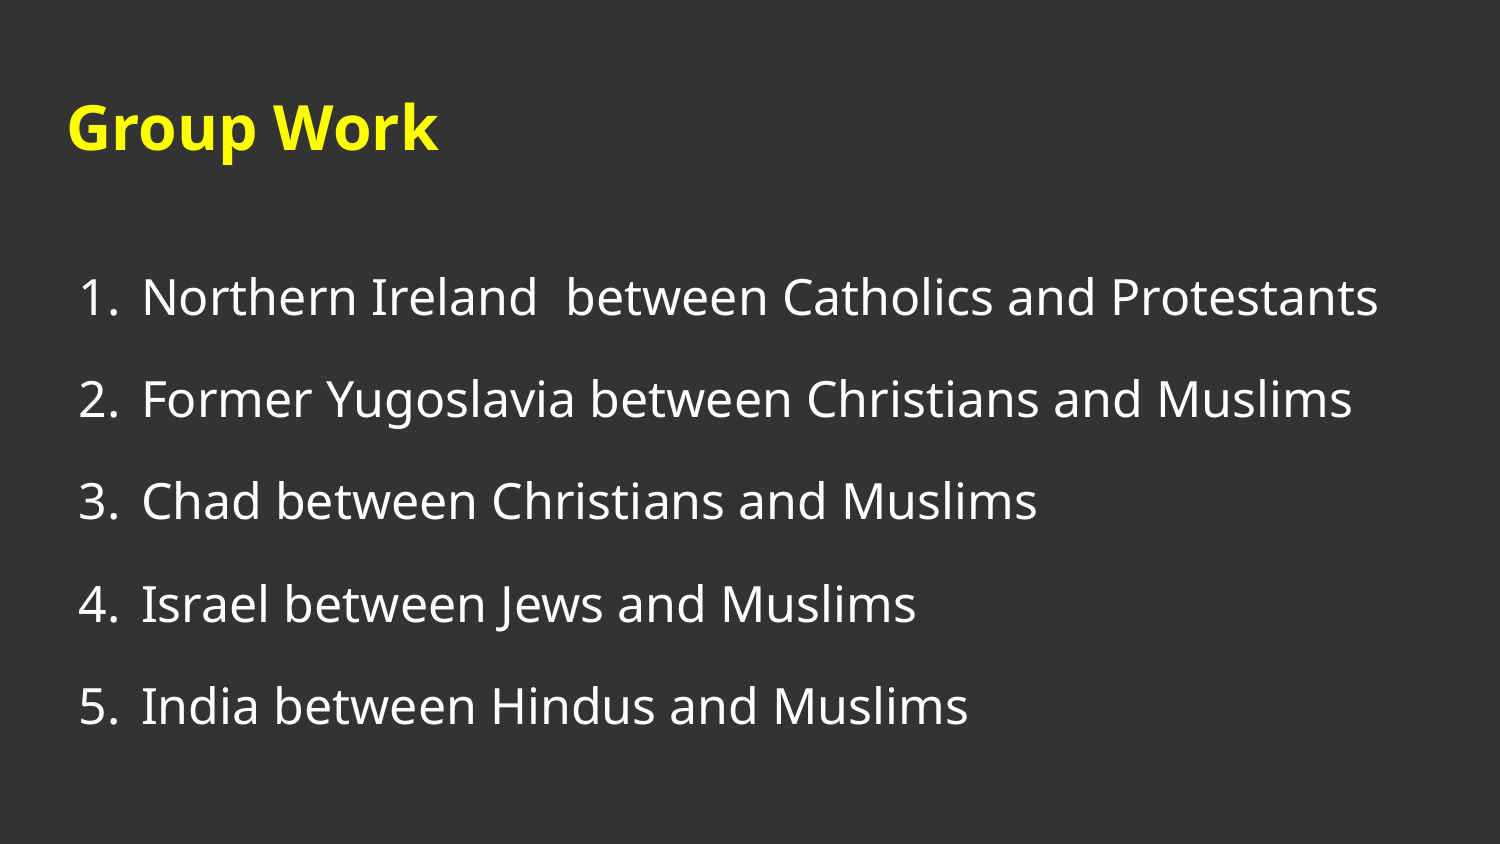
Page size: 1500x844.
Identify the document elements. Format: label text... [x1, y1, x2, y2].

title Group Work [51, 72, 1449, 176]
list Northern Ireland between Catholics and Protestants Former Yugoslavia between Christians and Muslims Chad between Christians and Muslims Israel between Jews and Muslims India between Hindus and Muslims [51, 241, 1449, 802]
